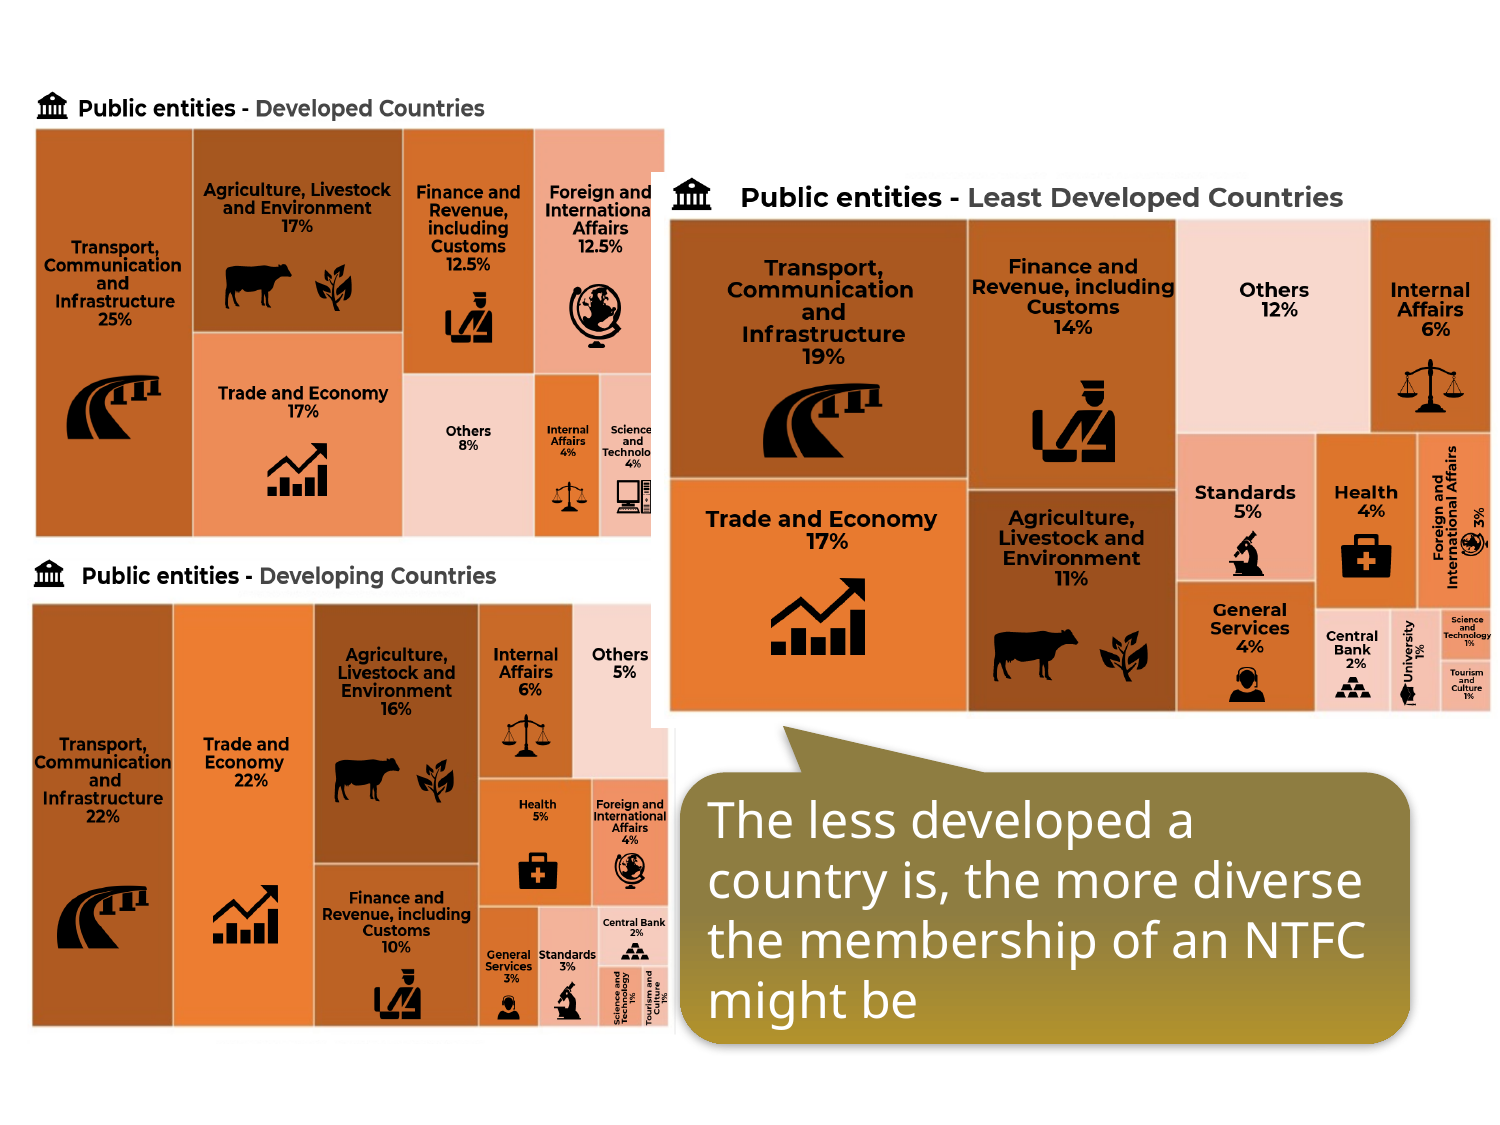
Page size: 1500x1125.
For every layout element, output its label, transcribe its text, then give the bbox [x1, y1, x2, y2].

picture [20, 80, 1500, 1045]
text_box The less developed a country is, the more diverse the membership of an NTFC might be [687, 739, 1412, 1046]
